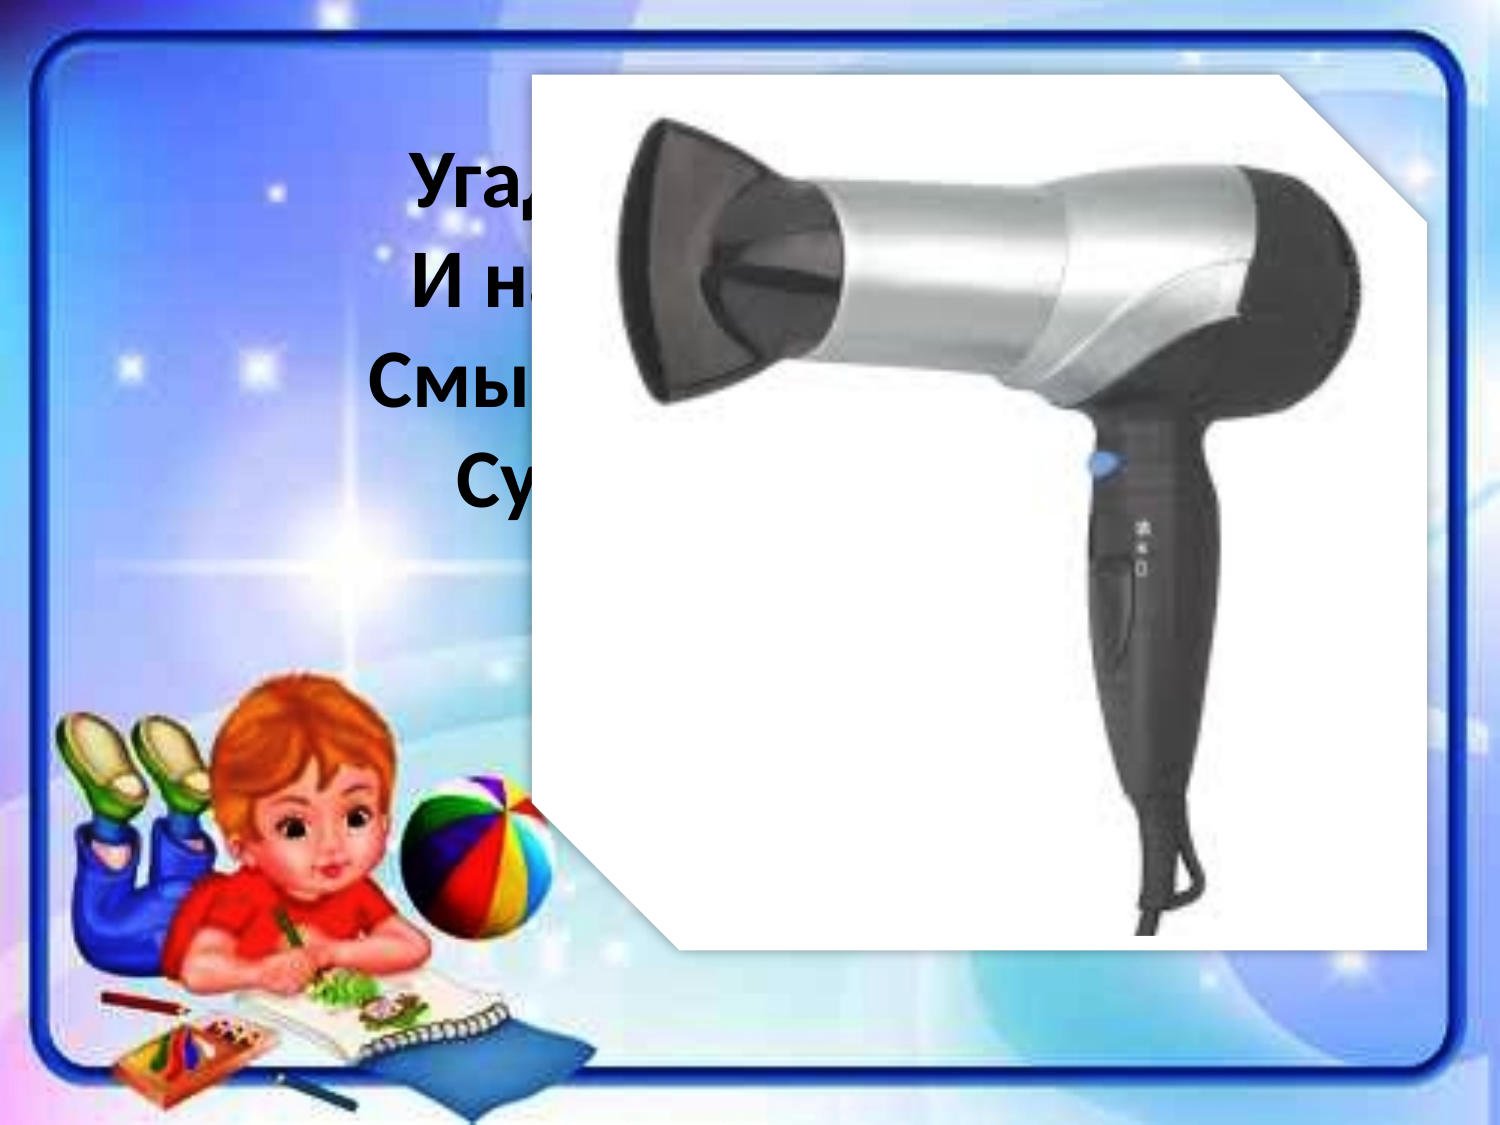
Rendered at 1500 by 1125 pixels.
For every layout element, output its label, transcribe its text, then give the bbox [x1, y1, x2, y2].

picture [0, 0, 1500, 1125]
text_box Угадай, кто ветром дует И над головой колдует? Смыв с волос густую пену, Сушат их все люди … (Фен) [328, 117, 522, 732]
